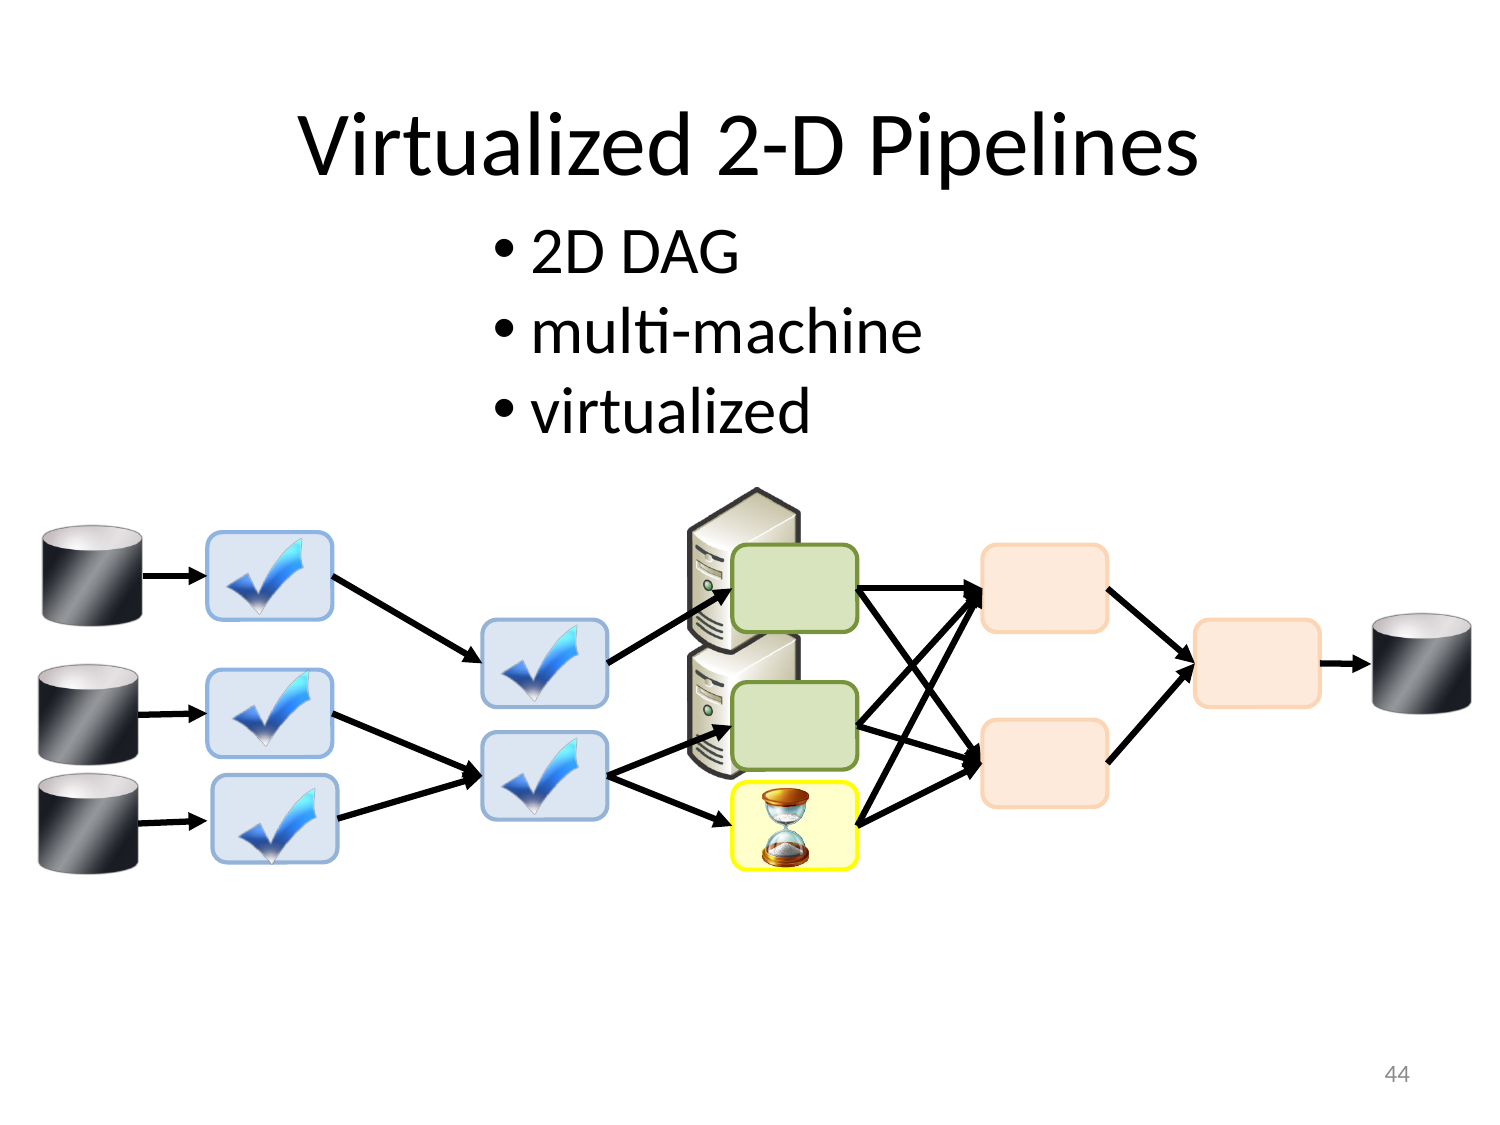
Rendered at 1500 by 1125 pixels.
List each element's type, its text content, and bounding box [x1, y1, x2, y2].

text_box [607, 775, 733, 827]
picture [37, 772, 139, 875]
picture [1370, 612, 1473, 716]
text_box [730, 789, 758, 872]
picture [499, 624, 580, 703]
picture [41, 524, 143, 628]
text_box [1107, 588, 1196, 662]
text_box 2D DAG multi-machine virtualized [477, 199, 940, 455]
text_box [205, 530, 335, 622]
text_box [805, 780, 860, 872]
picture [231, 669, 311, 747]
picture [687, 487, 802, 781]
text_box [143, 820, 208, 824]
picture [37, 663, 139, 767]
text_box [480, 617, 610, 710]
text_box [332, 575, 483, 664]
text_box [332, 713, 483, 777]
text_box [857, 588, 983, 827]
text_box [806, 680, 851, 772]
text_box [980, 542, 1110, 635]
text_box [1107, 663, 1196, 764]
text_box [607, 725, 733, 775]
text_box [205, 667, 335, 760]
title Virtualized 2-D Pipelines [75, 45, 1425, 233]
text_box [806, 542, 860, 635]
picture [237, 787, 317, 865]
picture [224, 537, 305, 615]
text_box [337, 775, 483, 819]
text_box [607, 588, 733, 664]
text_box [989, 717, 1110, 810]
text_box [1200, 617, 1322, 710]
picture [499, 737, 580, 815]
text_box [487, 730, 602, 822]
slide_number 44 [1074, 1042, 1425, 1103]
picture [762, 787, 809, 868]
text_box [210, 772, 340, 865]
